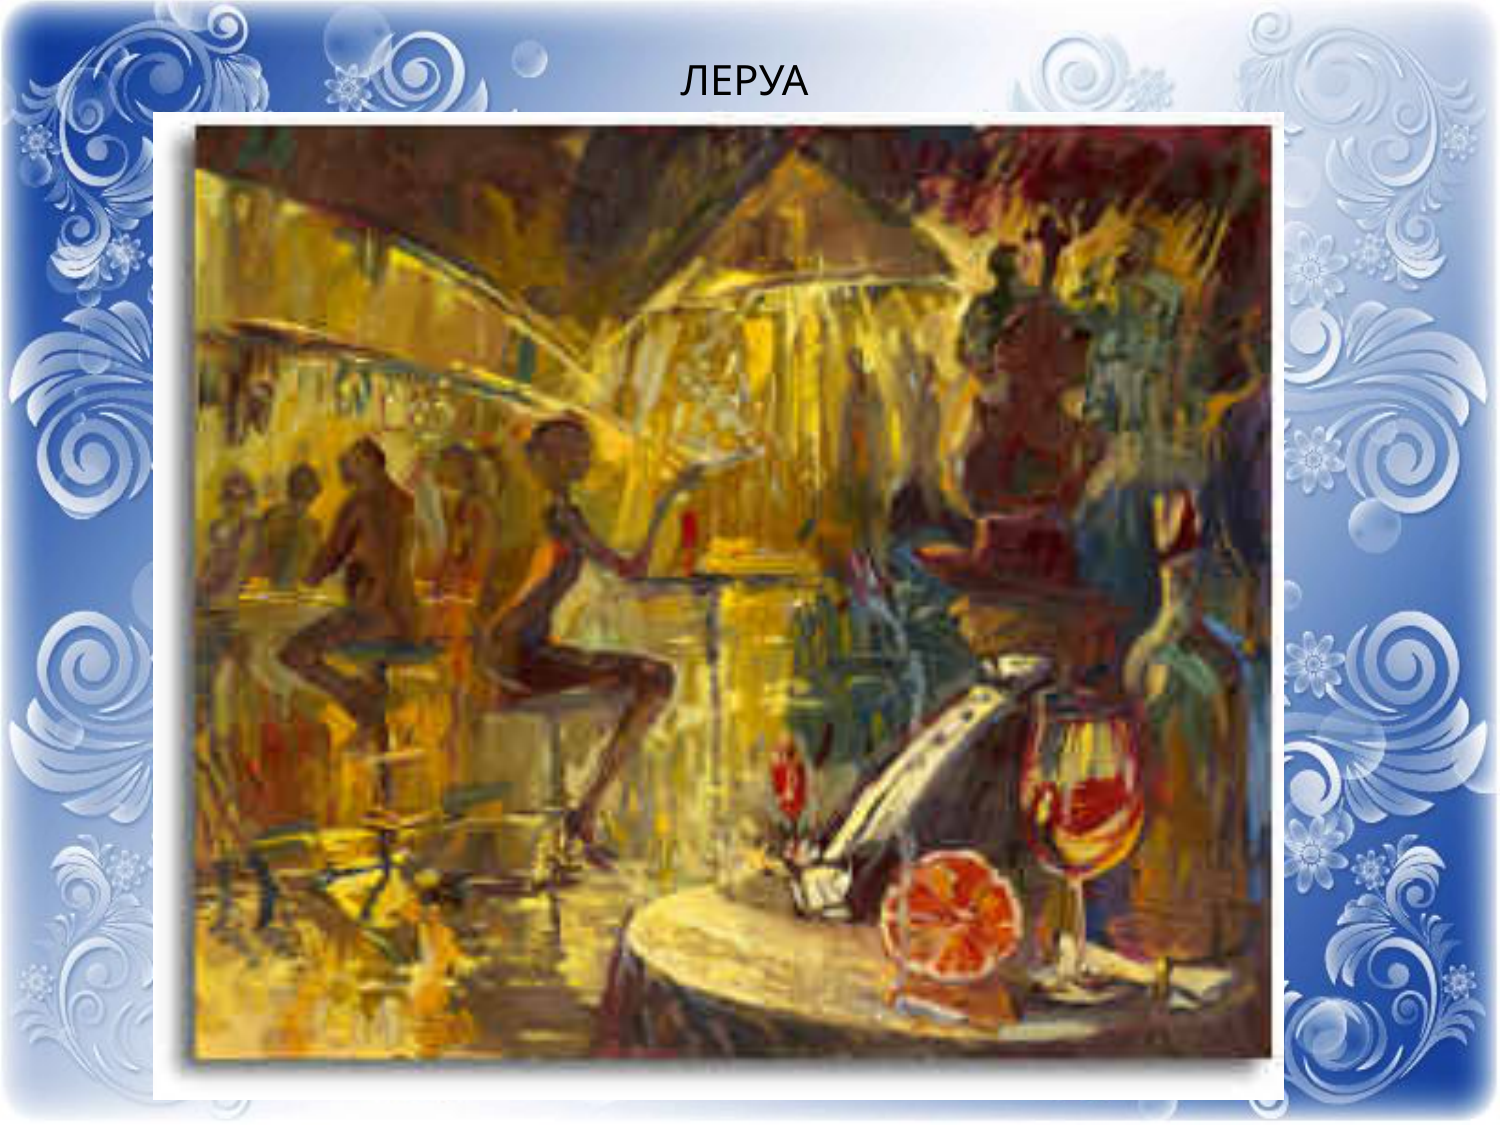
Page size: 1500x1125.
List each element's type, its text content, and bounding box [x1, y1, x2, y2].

title ЛЕРУА [75, 45, 1425, 113]
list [153, 112, 1284, 1101]
picture [0, 0, 1500, 1125]
